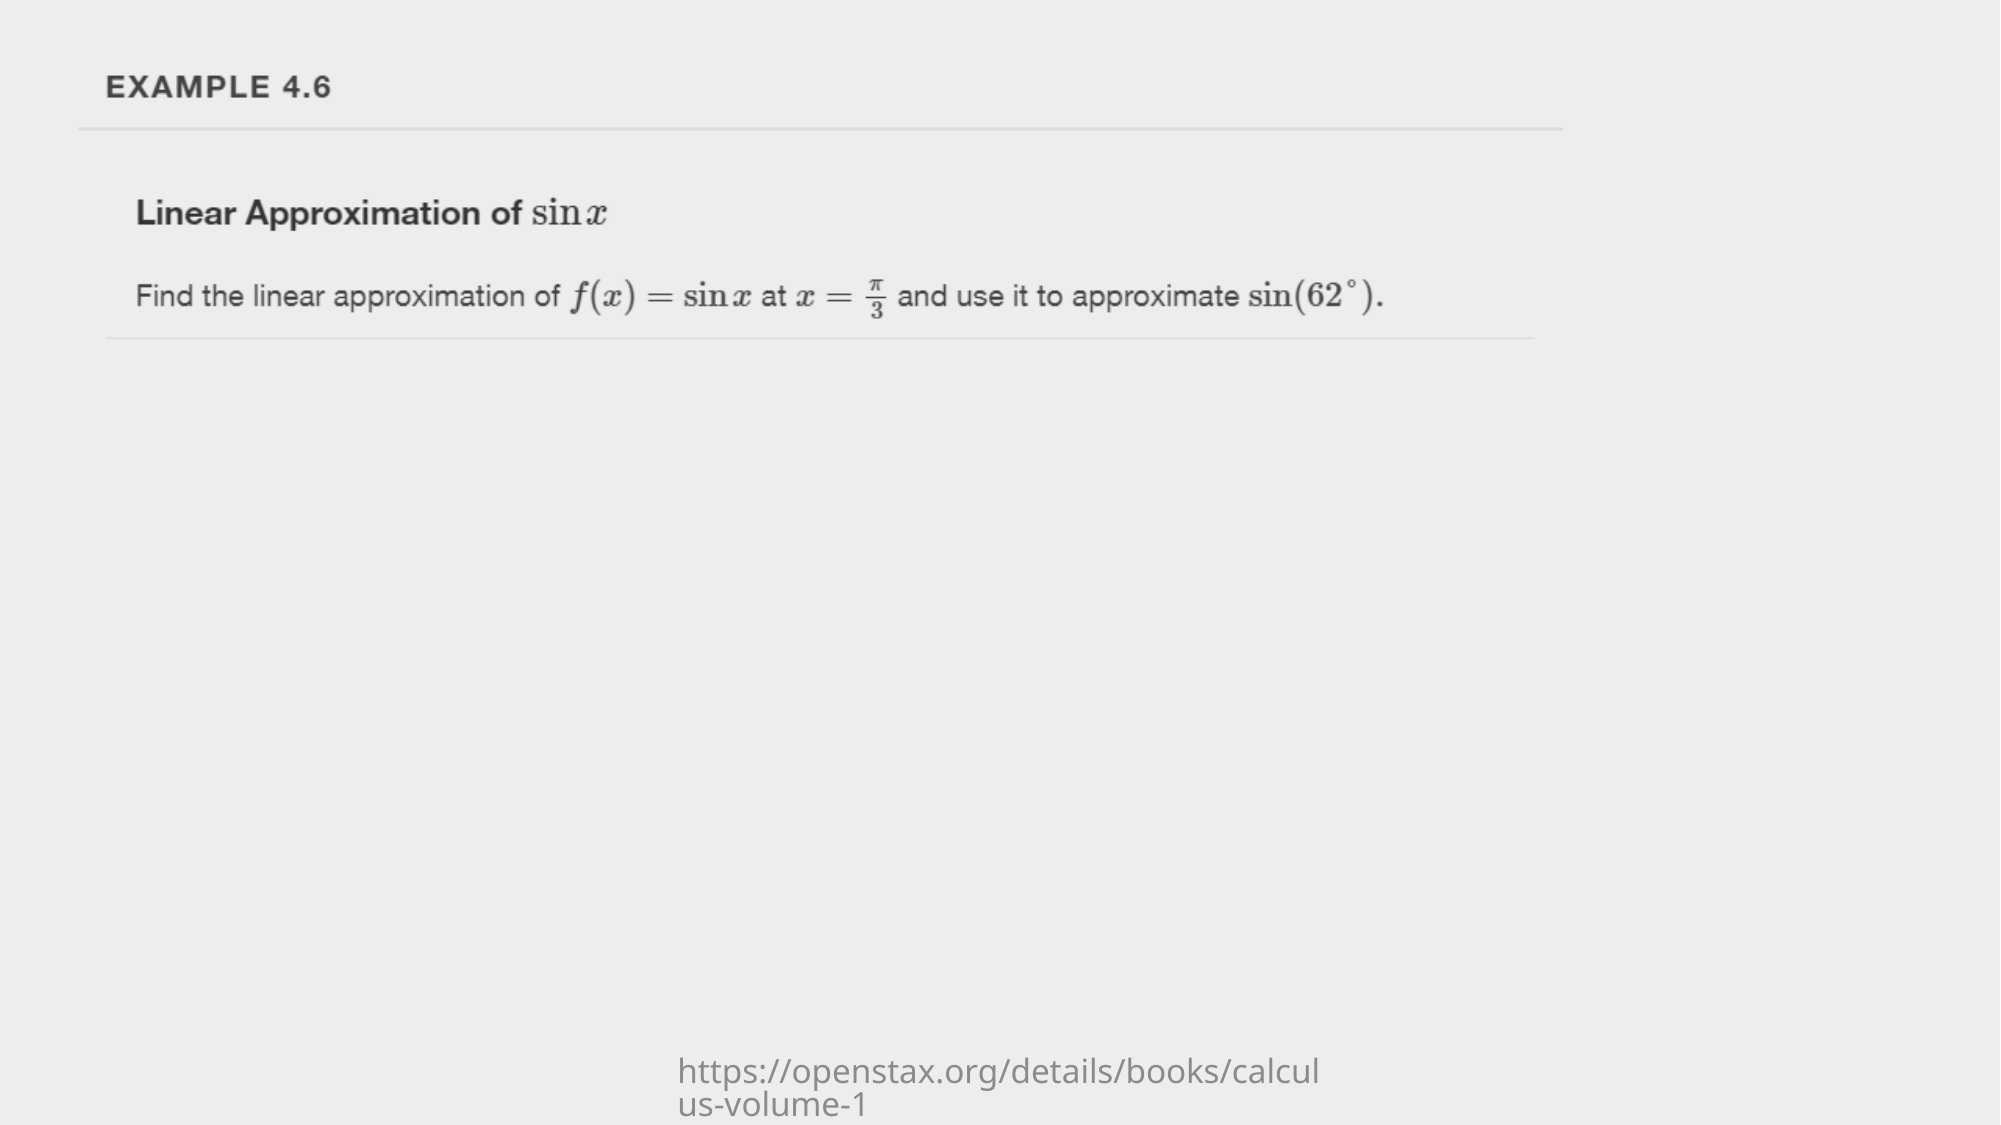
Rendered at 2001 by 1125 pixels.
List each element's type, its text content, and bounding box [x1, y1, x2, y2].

picture [58, 43, 1585, 344]
footer https://openstax.org/details/books/calculus-volume-1 [662, 1042, 1338, 1103]
